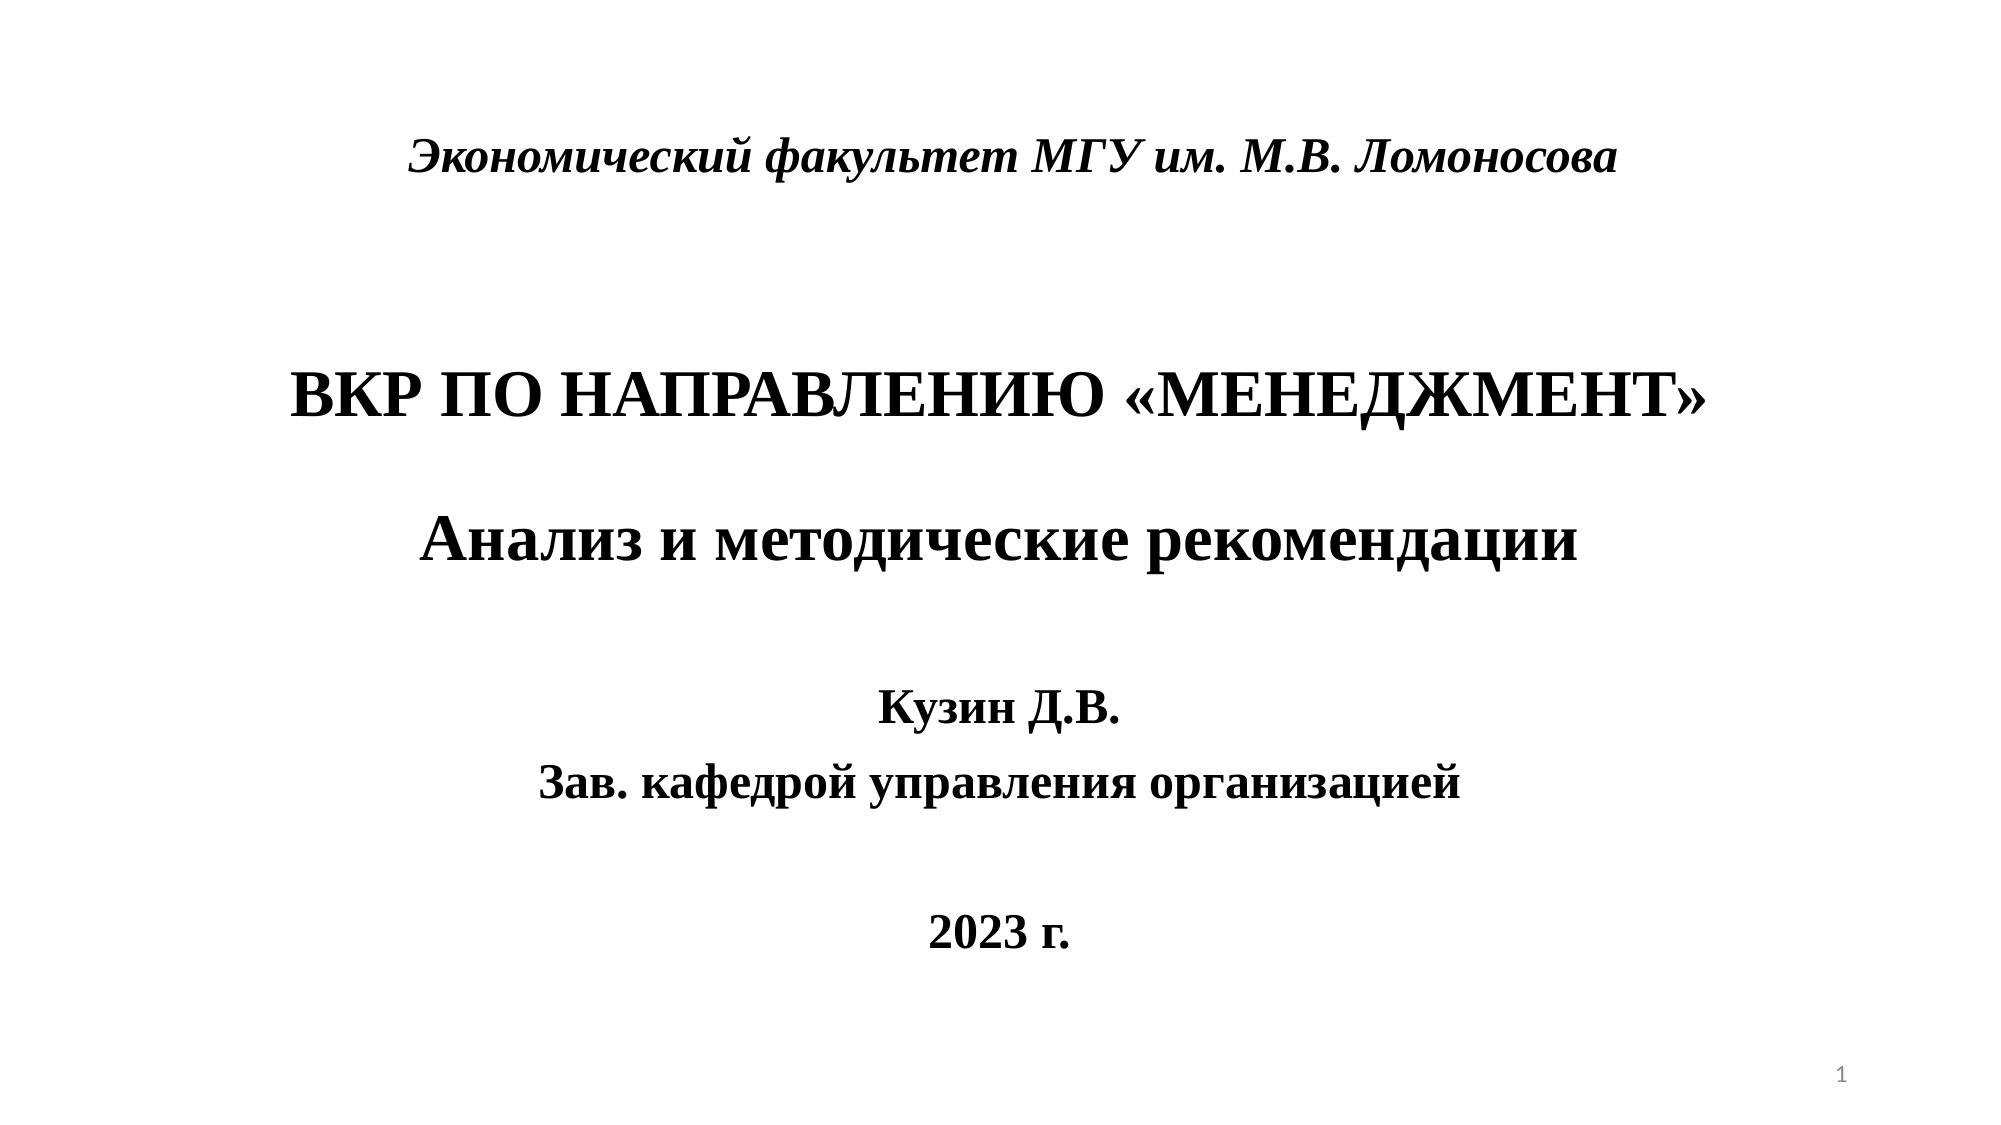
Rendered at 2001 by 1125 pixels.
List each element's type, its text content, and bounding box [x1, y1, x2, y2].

title ВКР ПО НАПРАВЛЕНИЮ «МЕНЕДЖМЕНТ» Анализ и методические рекомендации [249, 190, 1750, 583]
text_box Экономический факультет МГУ им. М.В. Ломоносова [357, 114, 1682, 190]
subtitle Кузин Д.В. Зав. кафедрой управления организацией 2023 г. [249, 673, 1750, 1125]
slide_number 1 [1412, 1042, 1863, 1103]
